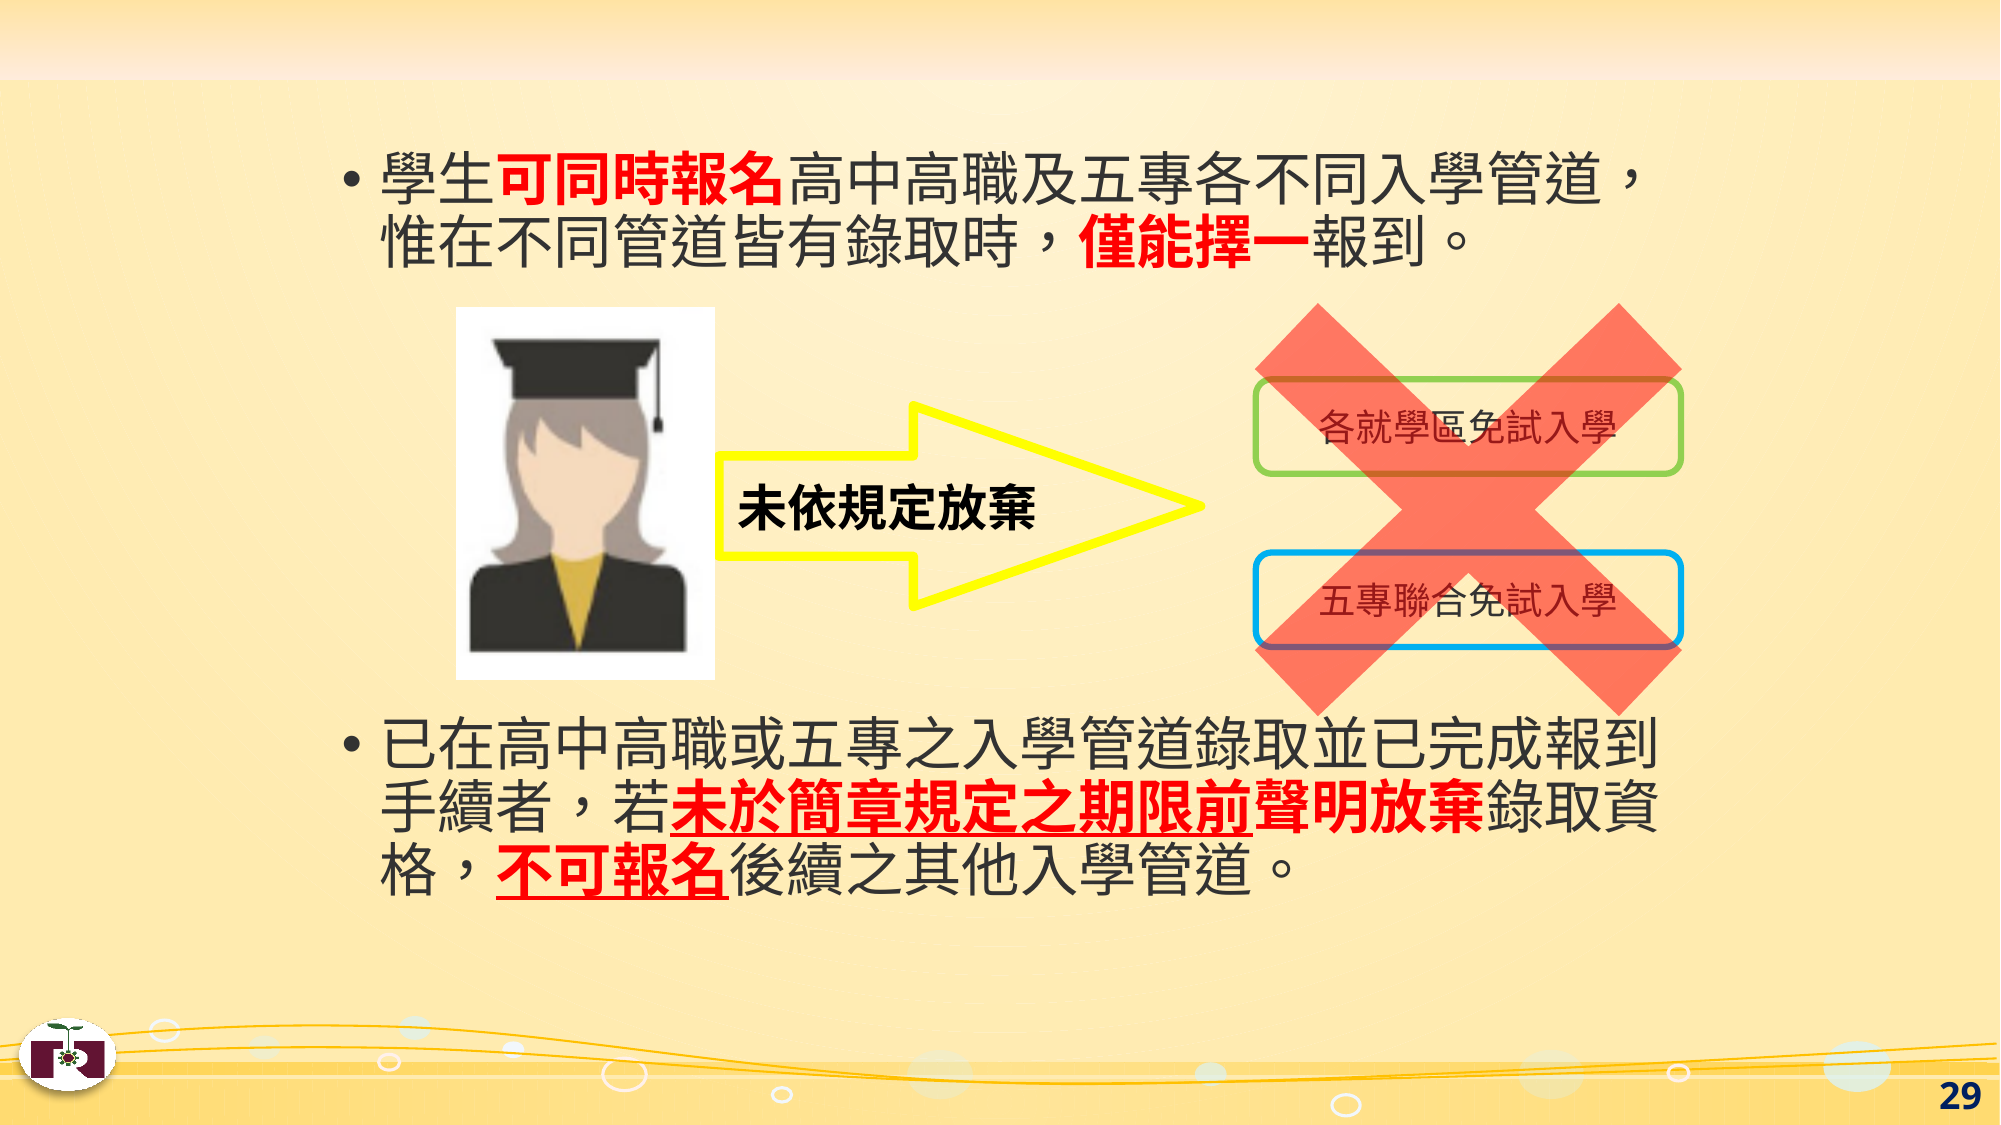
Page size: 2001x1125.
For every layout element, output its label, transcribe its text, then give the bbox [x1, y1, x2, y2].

text_box 各就學區免試入學 [1399, 379, 1538, 446]
text_box 未依規定放棄 [718, 405, 1201, 607]
text_box 五專聯合免試入學 [1581, 552, 1682, 643]
text_box 各就學區免試入學 [1574, 380, 1682, 474]
text_box 學生可同時報名高中高職及五專各不同入學管道，惟在不同管道皆有錄取時，僅能擇一報到。 已在高中高職或五專之入學管道錄取並已完成報到手續者，若未於簡章規定之期限前聲明放棄錄取資格，不可報名後續之其他入學管道。 [326, 142, 1677, 970]
text_box [1254, 303, 1682, 717]
picture [19, 1018, 116, 1091]
picture [456, 307, 715, 680]
text_box 五專聯合免試入學 [1391, 574, 1546, 648]
text_box 五專聯合免試入學 [1255, 552, 1356, 643]
text_box 各就學區免試入學 [1255, 380, 1363, 474]
